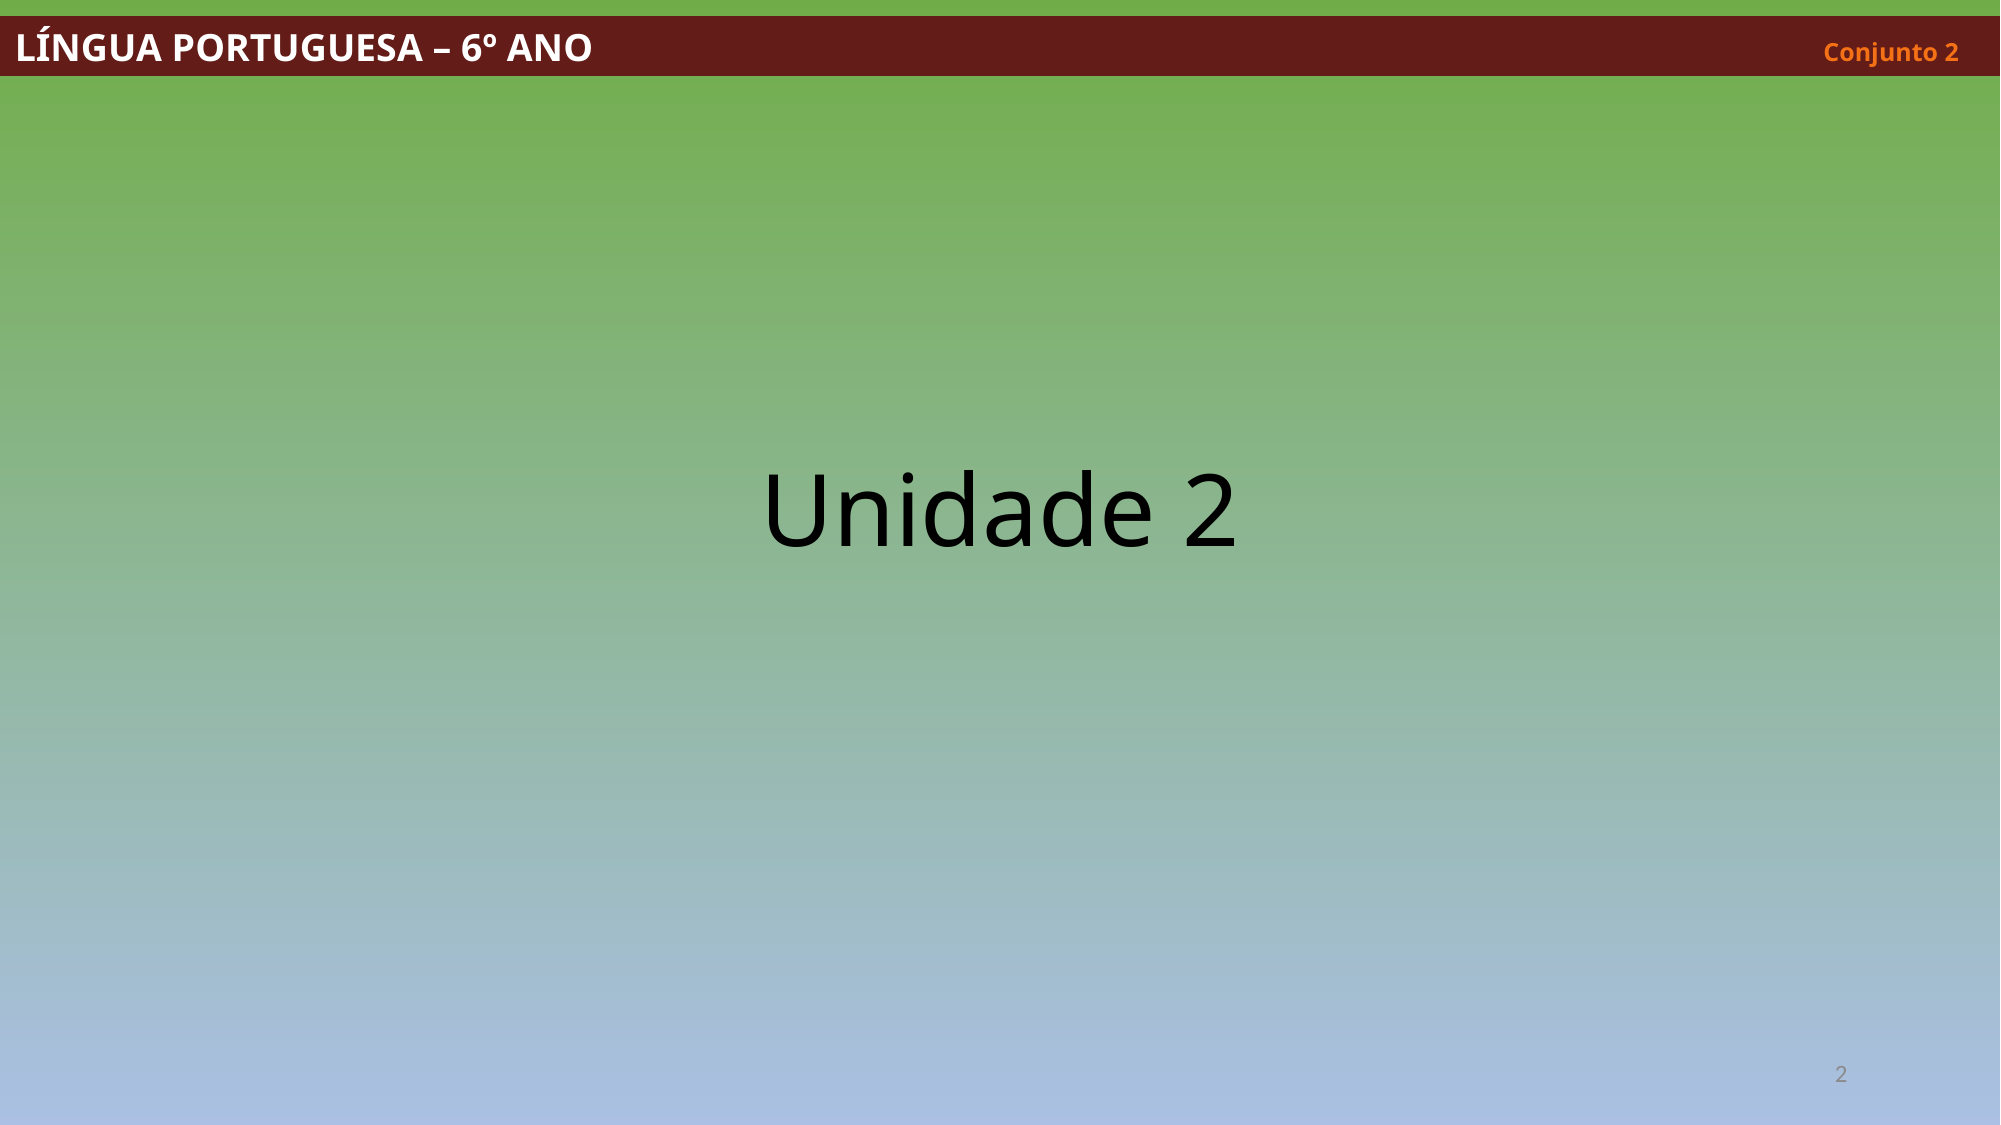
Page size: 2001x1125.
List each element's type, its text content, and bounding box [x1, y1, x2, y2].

title Unidade 2 [249, 184, 1750, 576]
text_box LÍNGUA PORTUGUESA – 6º ANO Conjunto 2 [0, 16, 2000, 76]
slide_number 2 [1412, 1042, 1863, 1103]
